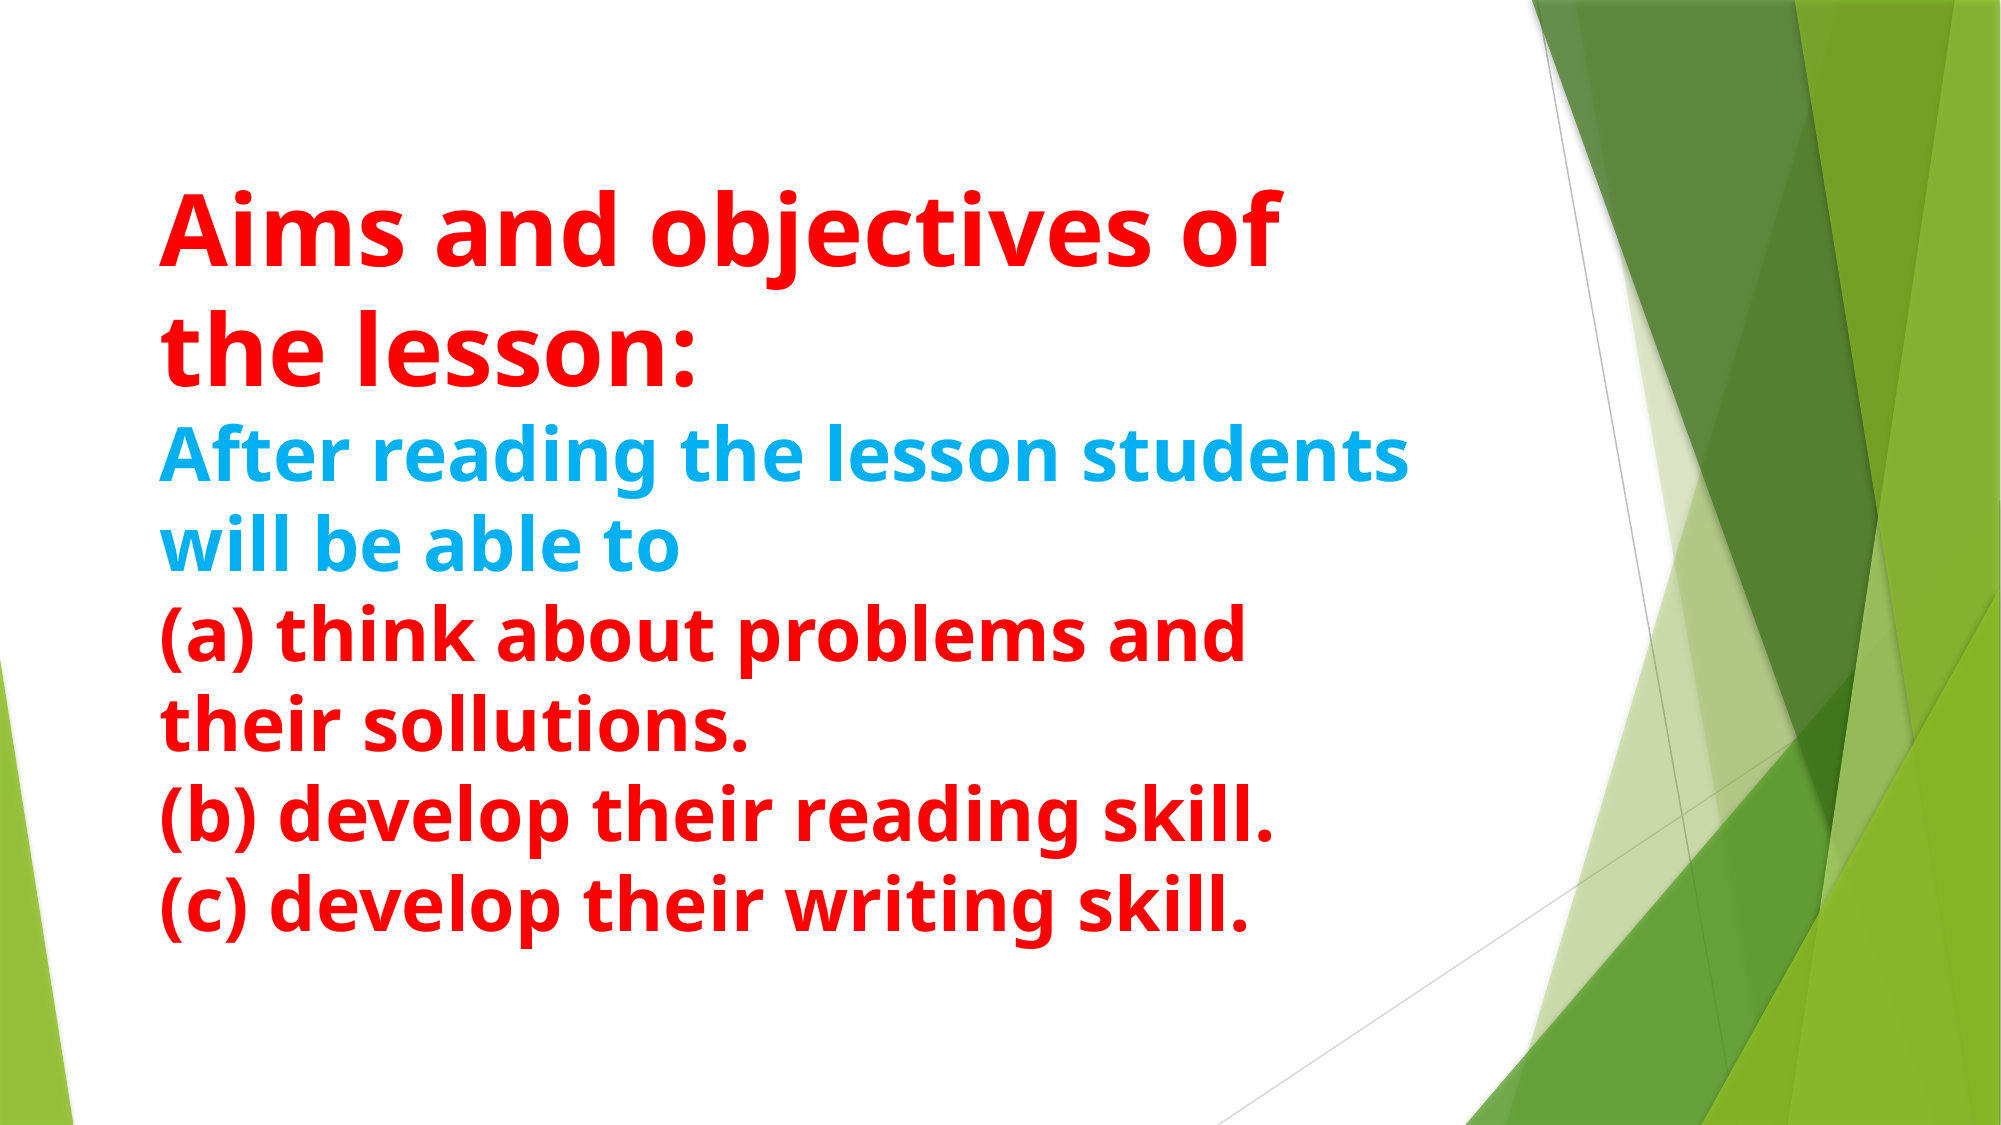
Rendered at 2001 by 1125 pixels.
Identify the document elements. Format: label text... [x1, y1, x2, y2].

text_box Aims and objectives of the lesson: After reading the lesson students will be able to (a) think about problems and their sollutions. (b) develop their reading skill. (c) develop their writing skill. [145, 158, 1463, 954]
